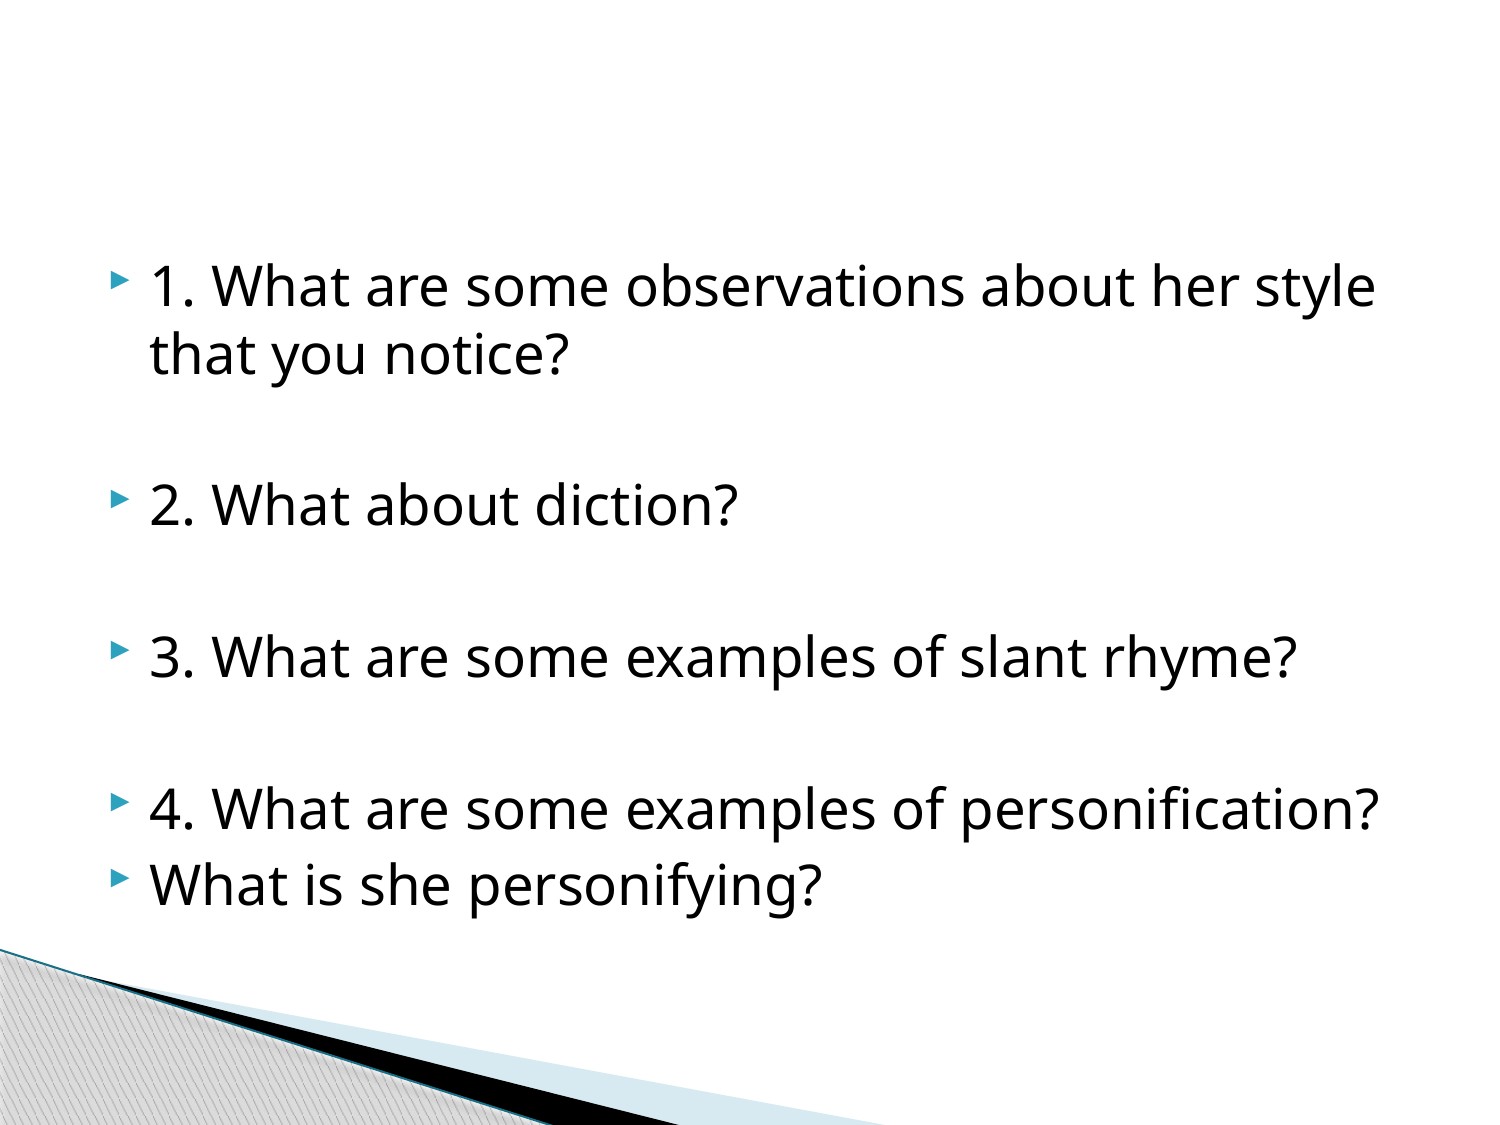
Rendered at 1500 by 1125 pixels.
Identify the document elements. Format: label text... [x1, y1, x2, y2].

list 1. What are some observations about her style that you notice? 2. What about diction? 3. What are some examples of slant rhyme? 4. What are some examples of personification? What is she personifying? [75, 243, 1425, 986]
